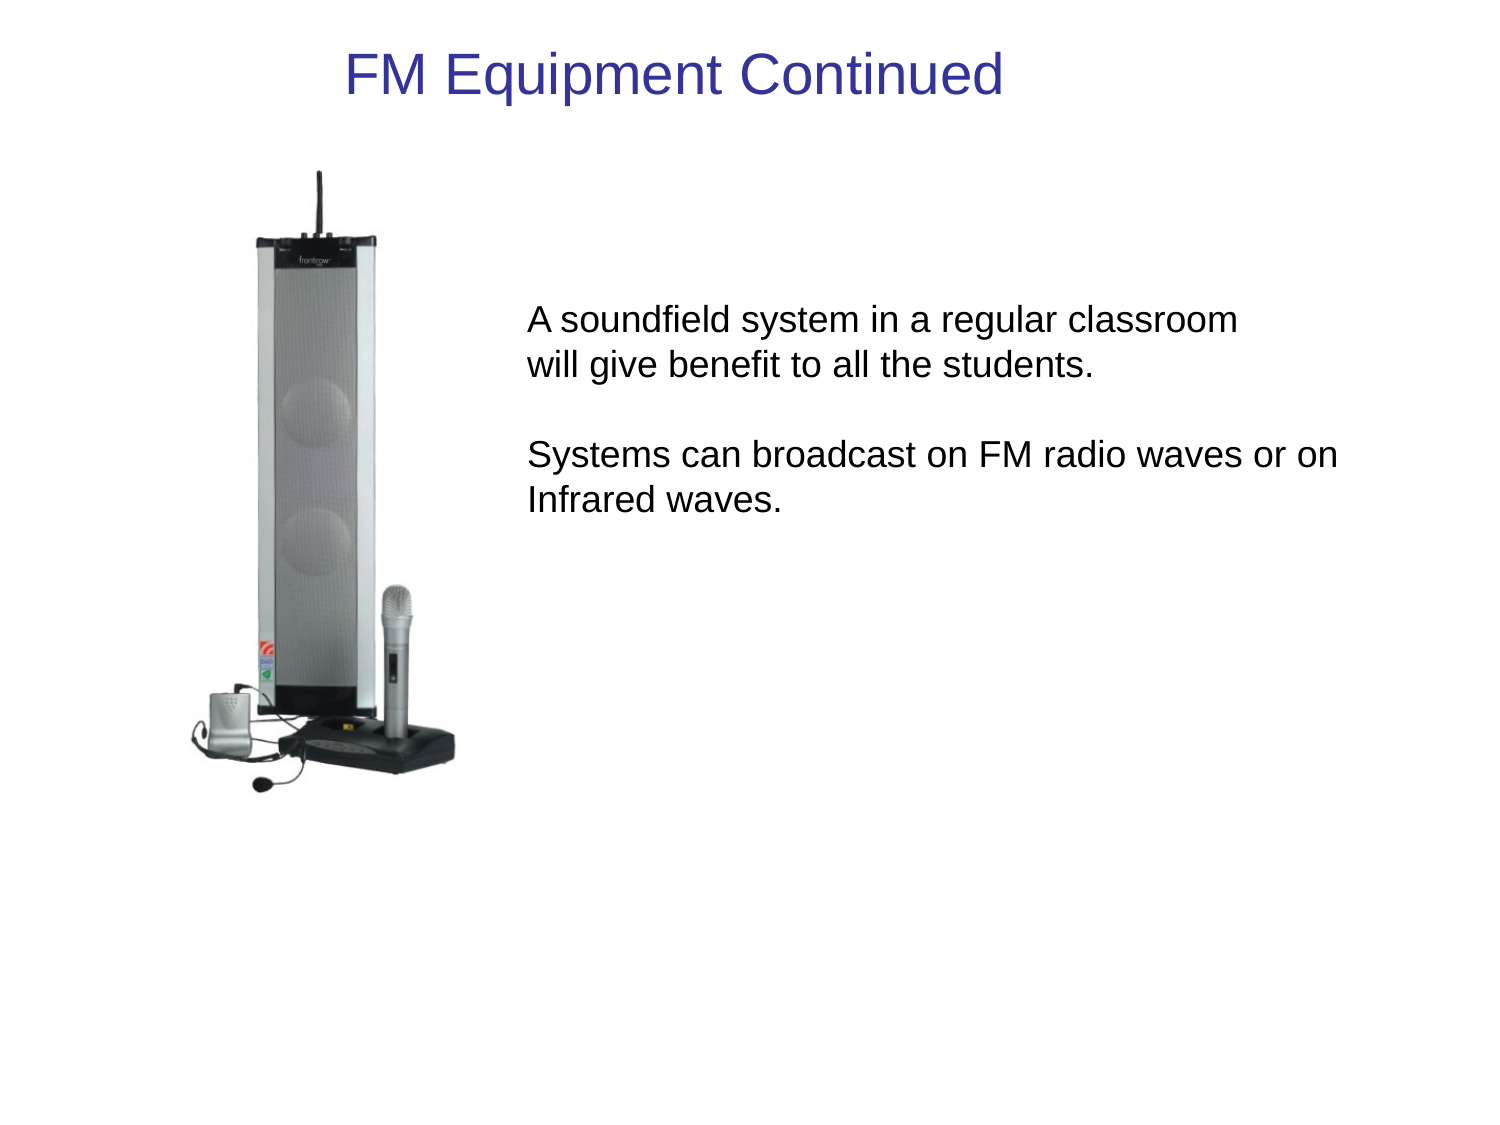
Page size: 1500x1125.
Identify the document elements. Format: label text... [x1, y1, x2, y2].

picture [174, 162, 470, 810]
text_box A soundfield system in a regular classroom will give benefit to all the students. Systems can broadcast on FM radio waves or on Infrared waves. [512, 287, 1403, 528]
title FM Equipment Continued [0, 0, 1350, 143]
